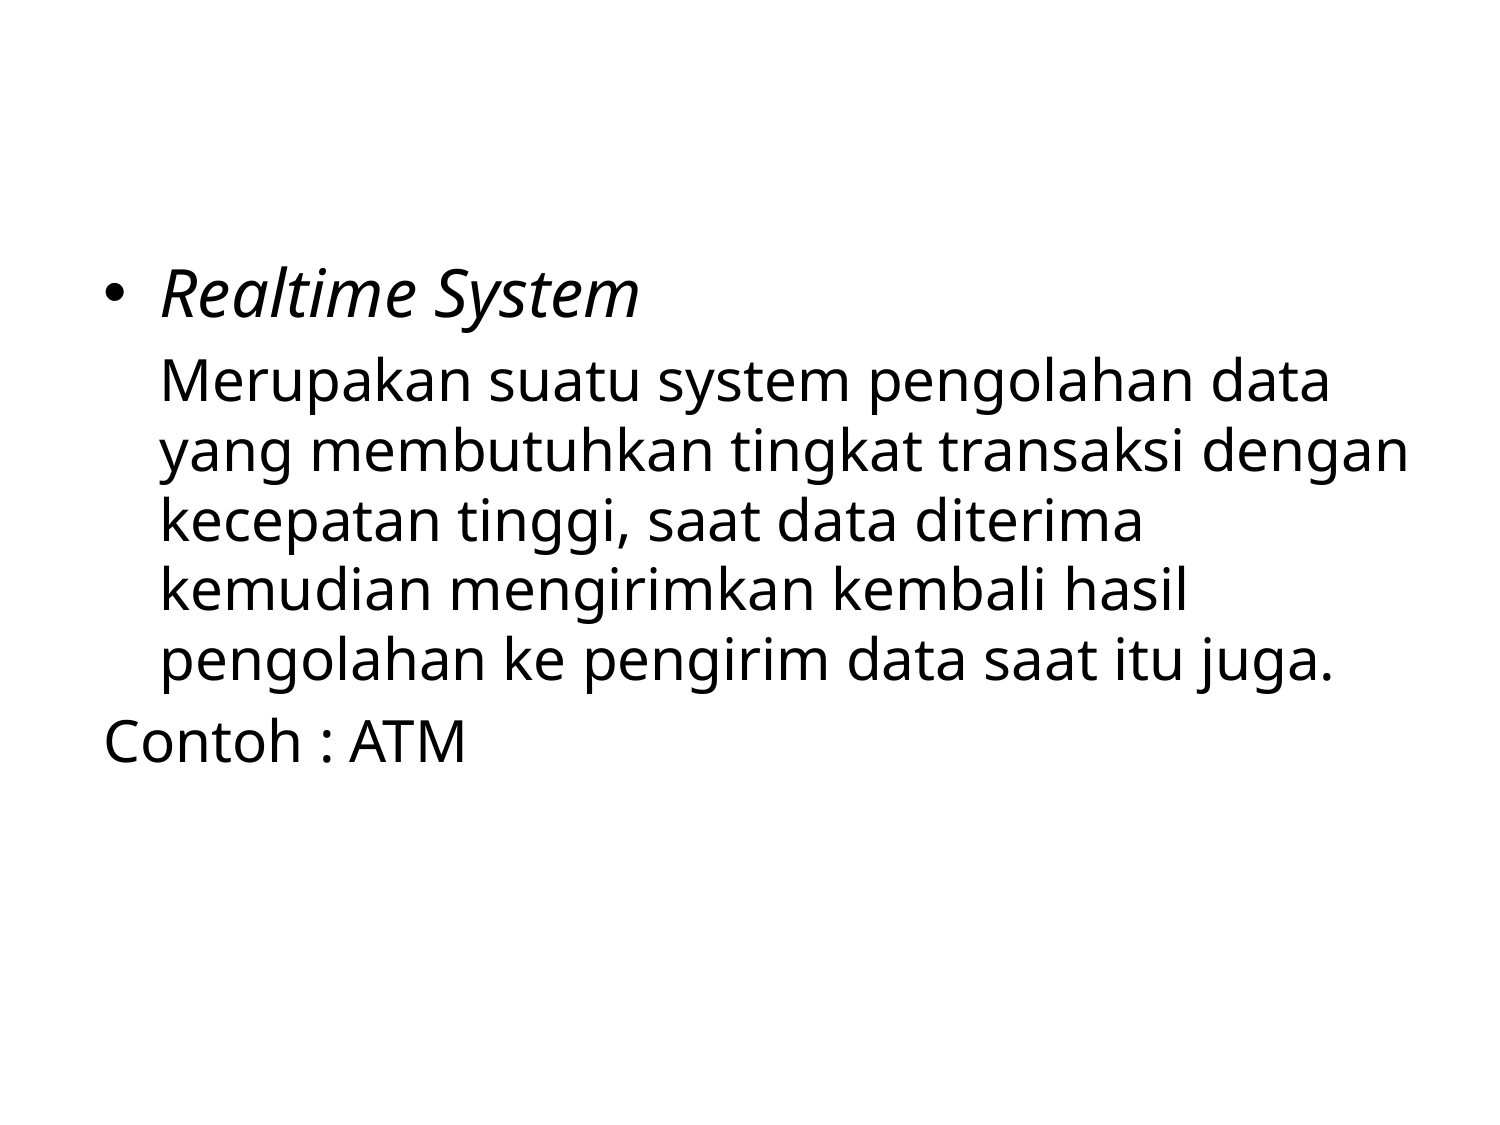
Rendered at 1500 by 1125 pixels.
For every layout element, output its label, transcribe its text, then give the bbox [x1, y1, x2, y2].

list Realtime System Merupakan suatu system pengolahan data yang membutuhkan tingkat transaksi dengan kecepatan tinggi, saat data diterima kemudian mengirimkan kembali hasil pengolahan ke pengirim data saat itu juga. Contoh : ATM [88, 243, 1439, 905]
